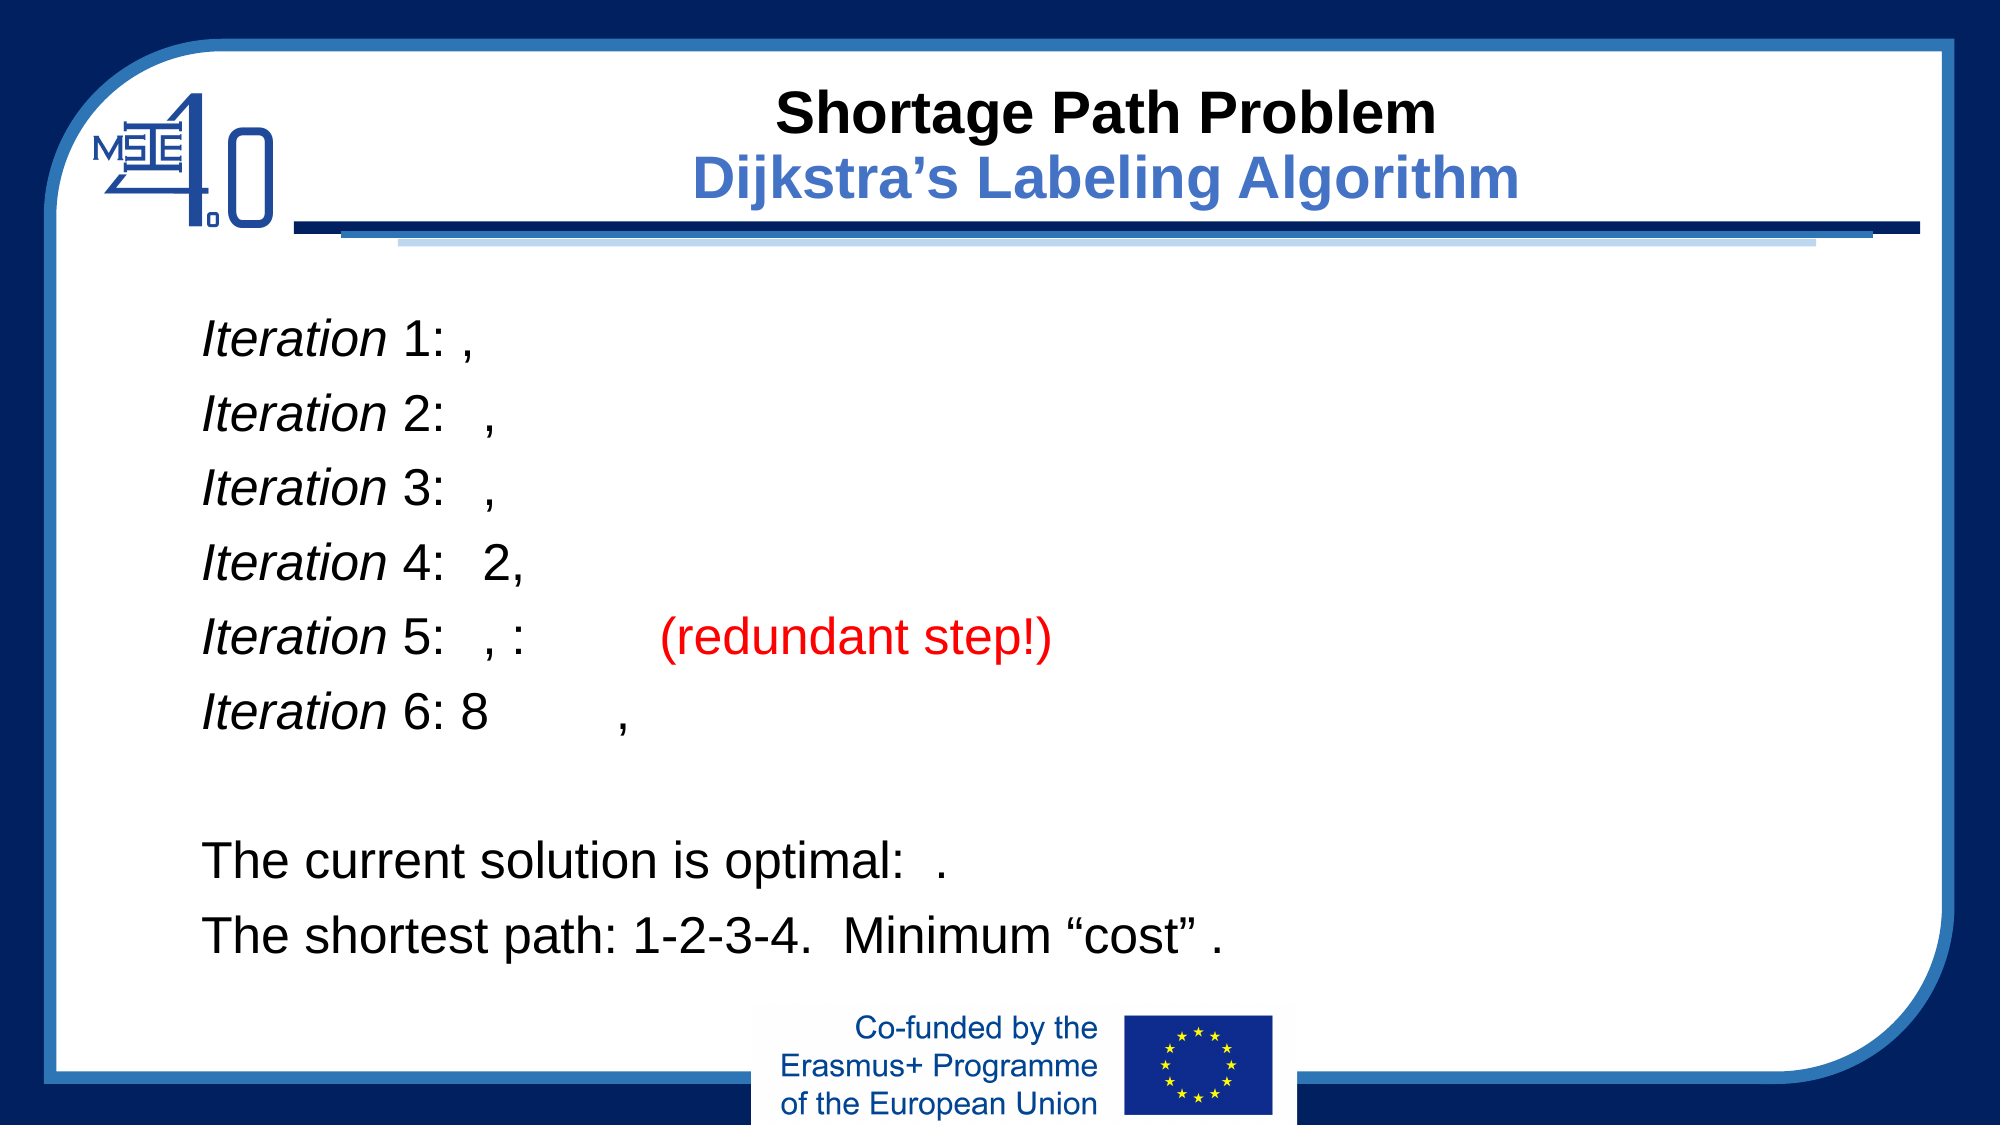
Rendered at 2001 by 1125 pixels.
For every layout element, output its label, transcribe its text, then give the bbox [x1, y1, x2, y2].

title Shortage Path Problem Dijkstra’s Labeling Algorithm [294, 73, 1921, 220]
picture [751, 1003, 1298, 1125]
